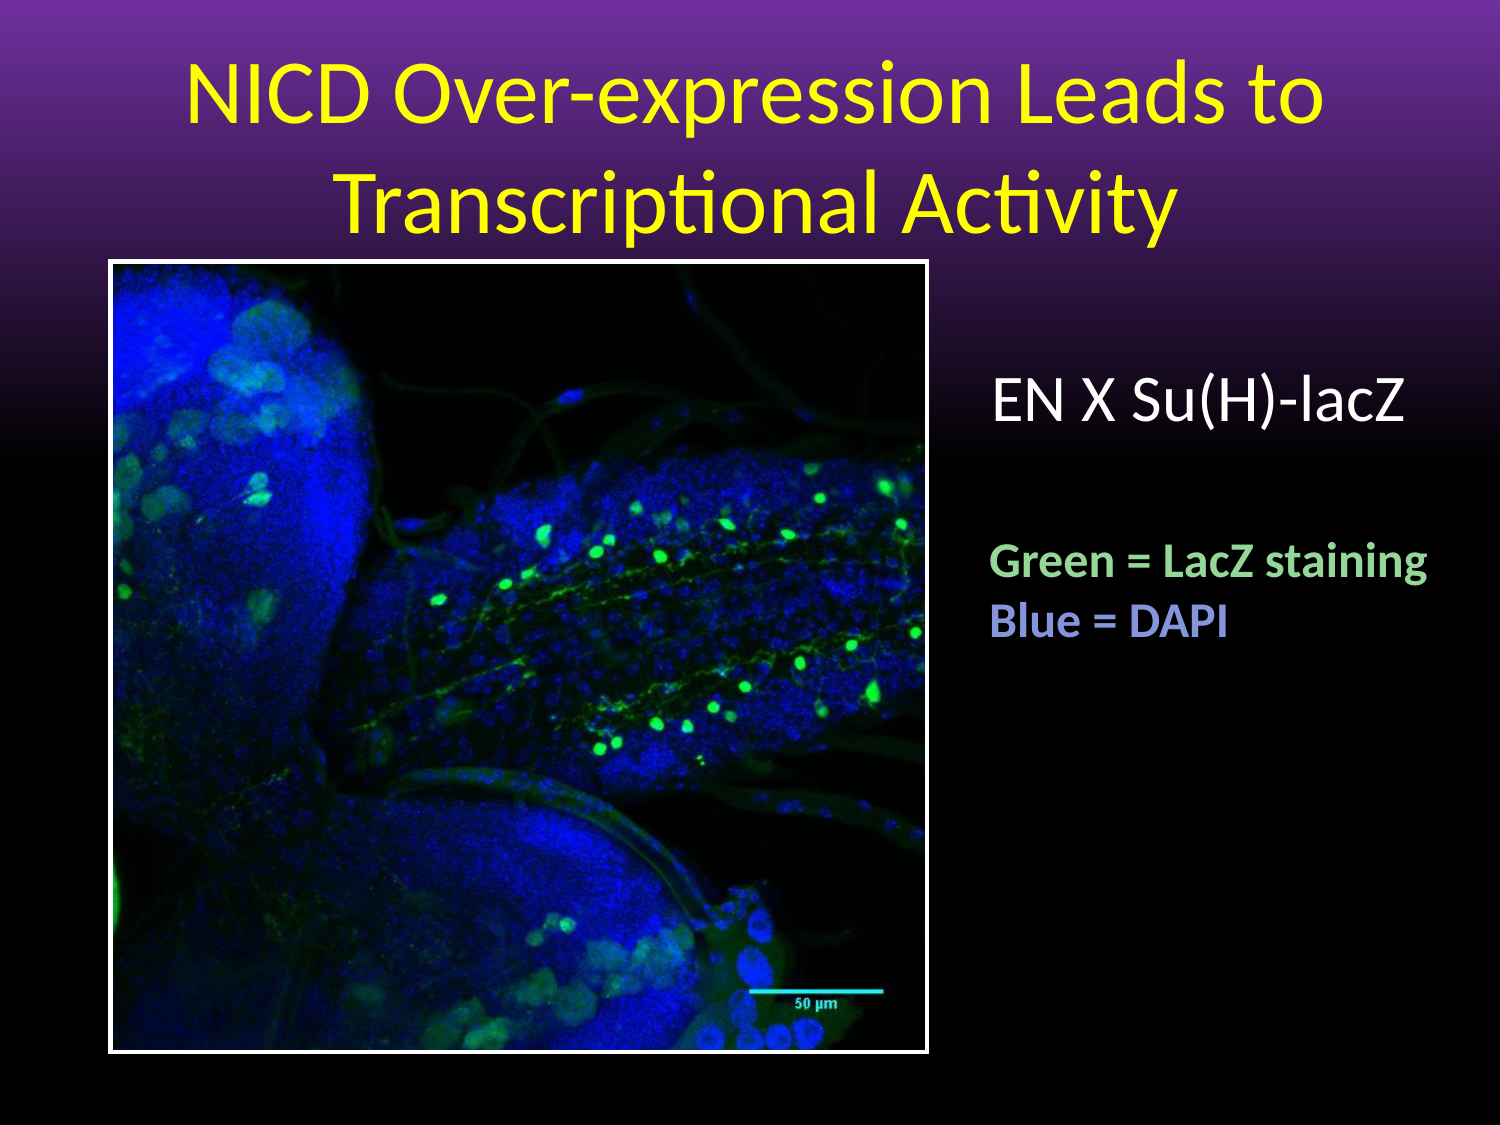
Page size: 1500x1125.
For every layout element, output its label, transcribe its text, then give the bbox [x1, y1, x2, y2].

text_box Green = LacZ staining Blue = DAPI [974, 522, 1500, 656]
text_box EN X Su(H)-lacZ [929, 346, 1500, 522]
picture [120, 431, 125, 443]
picture [112, 263, 926, 1051]
text_box NICD Over-expression Leads to Transcriptional Activity [37, 24, 1475, 260]
